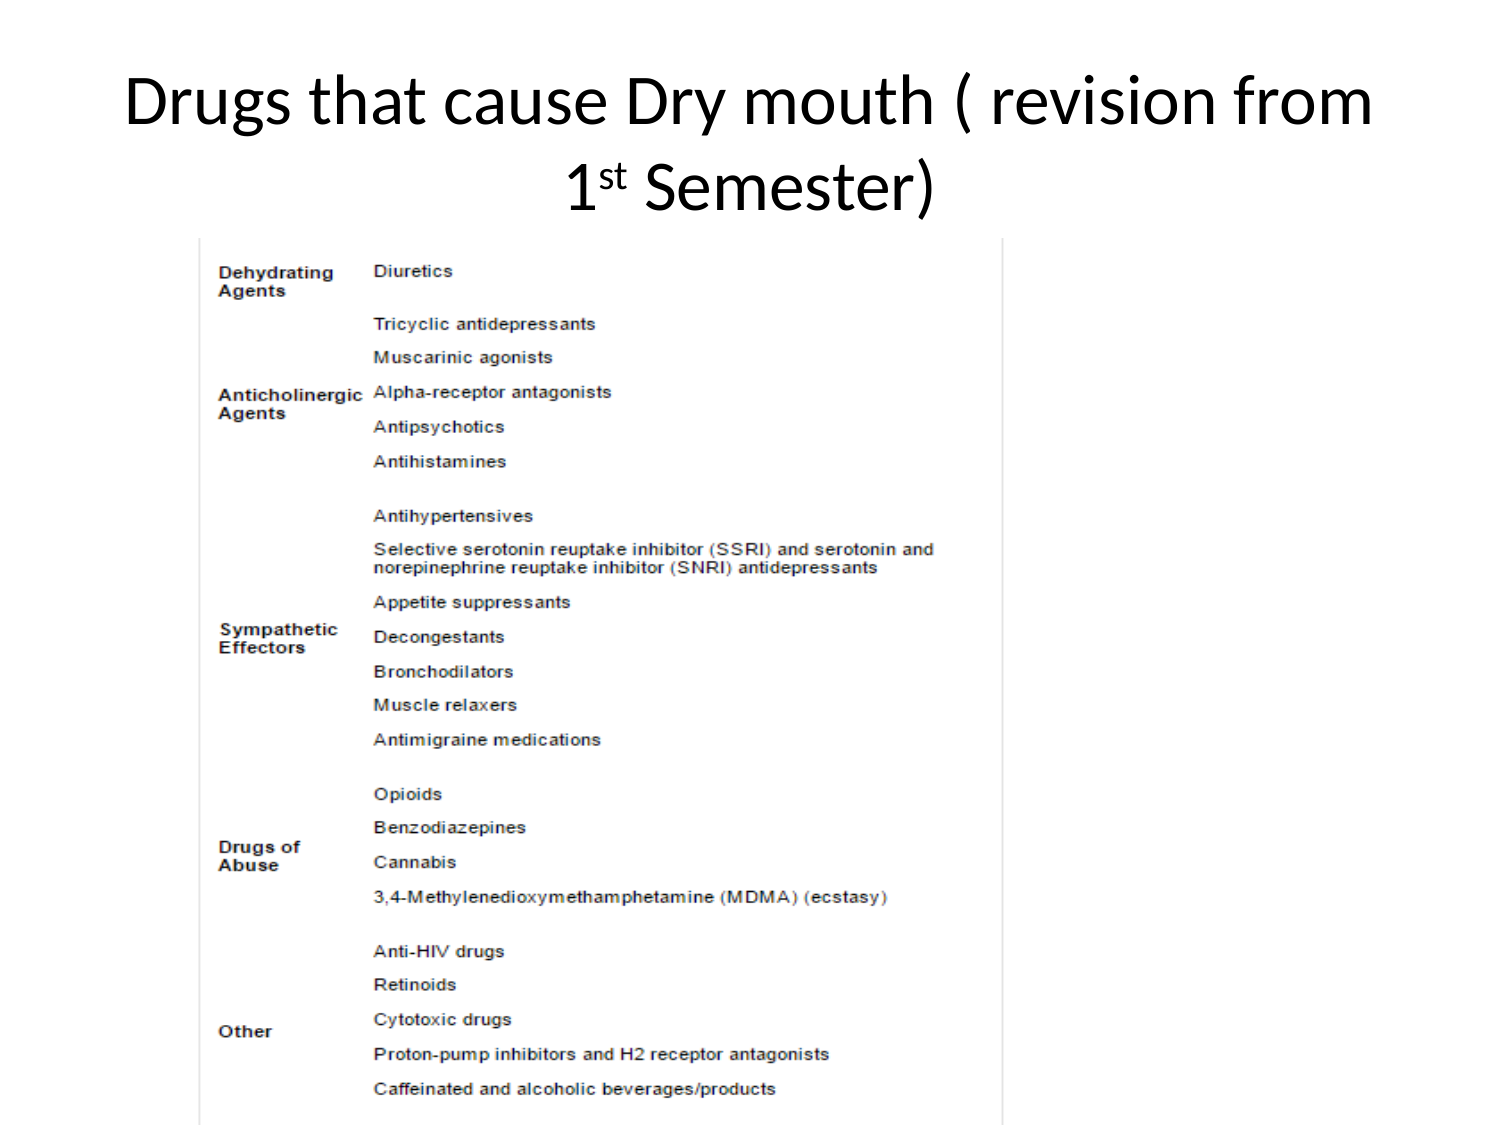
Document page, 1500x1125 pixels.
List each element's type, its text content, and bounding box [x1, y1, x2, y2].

title Drugs that cause Dry mouth ( revision from 1st Semester) [75, 45, 1425, 233]
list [147, 238, 1022, 1125]
